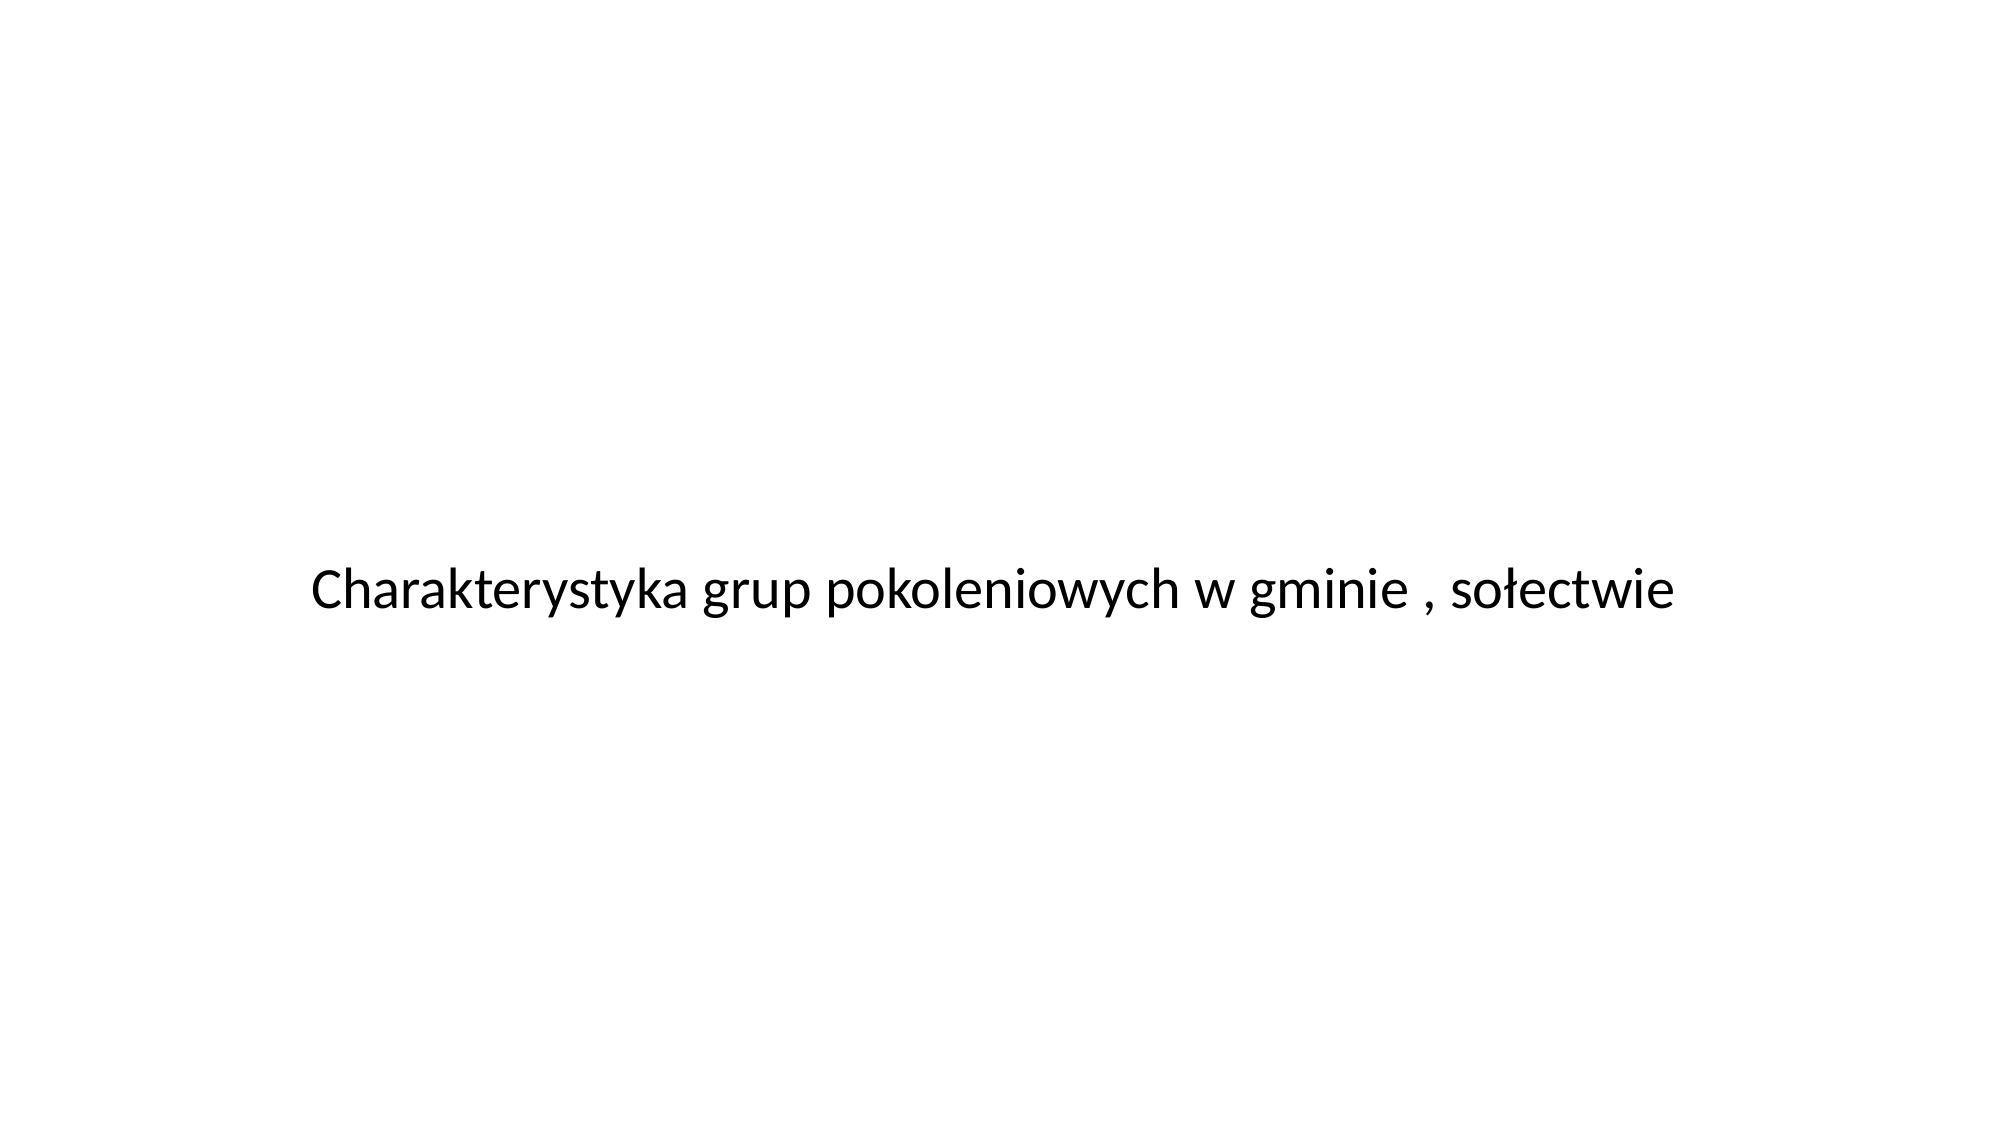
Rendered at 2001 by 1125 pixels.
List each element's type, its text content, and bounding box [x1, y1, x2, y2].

list Charakterystyka grup pokoleniowych w gminie , sołectwie [137, 299, 1863, 1014]
